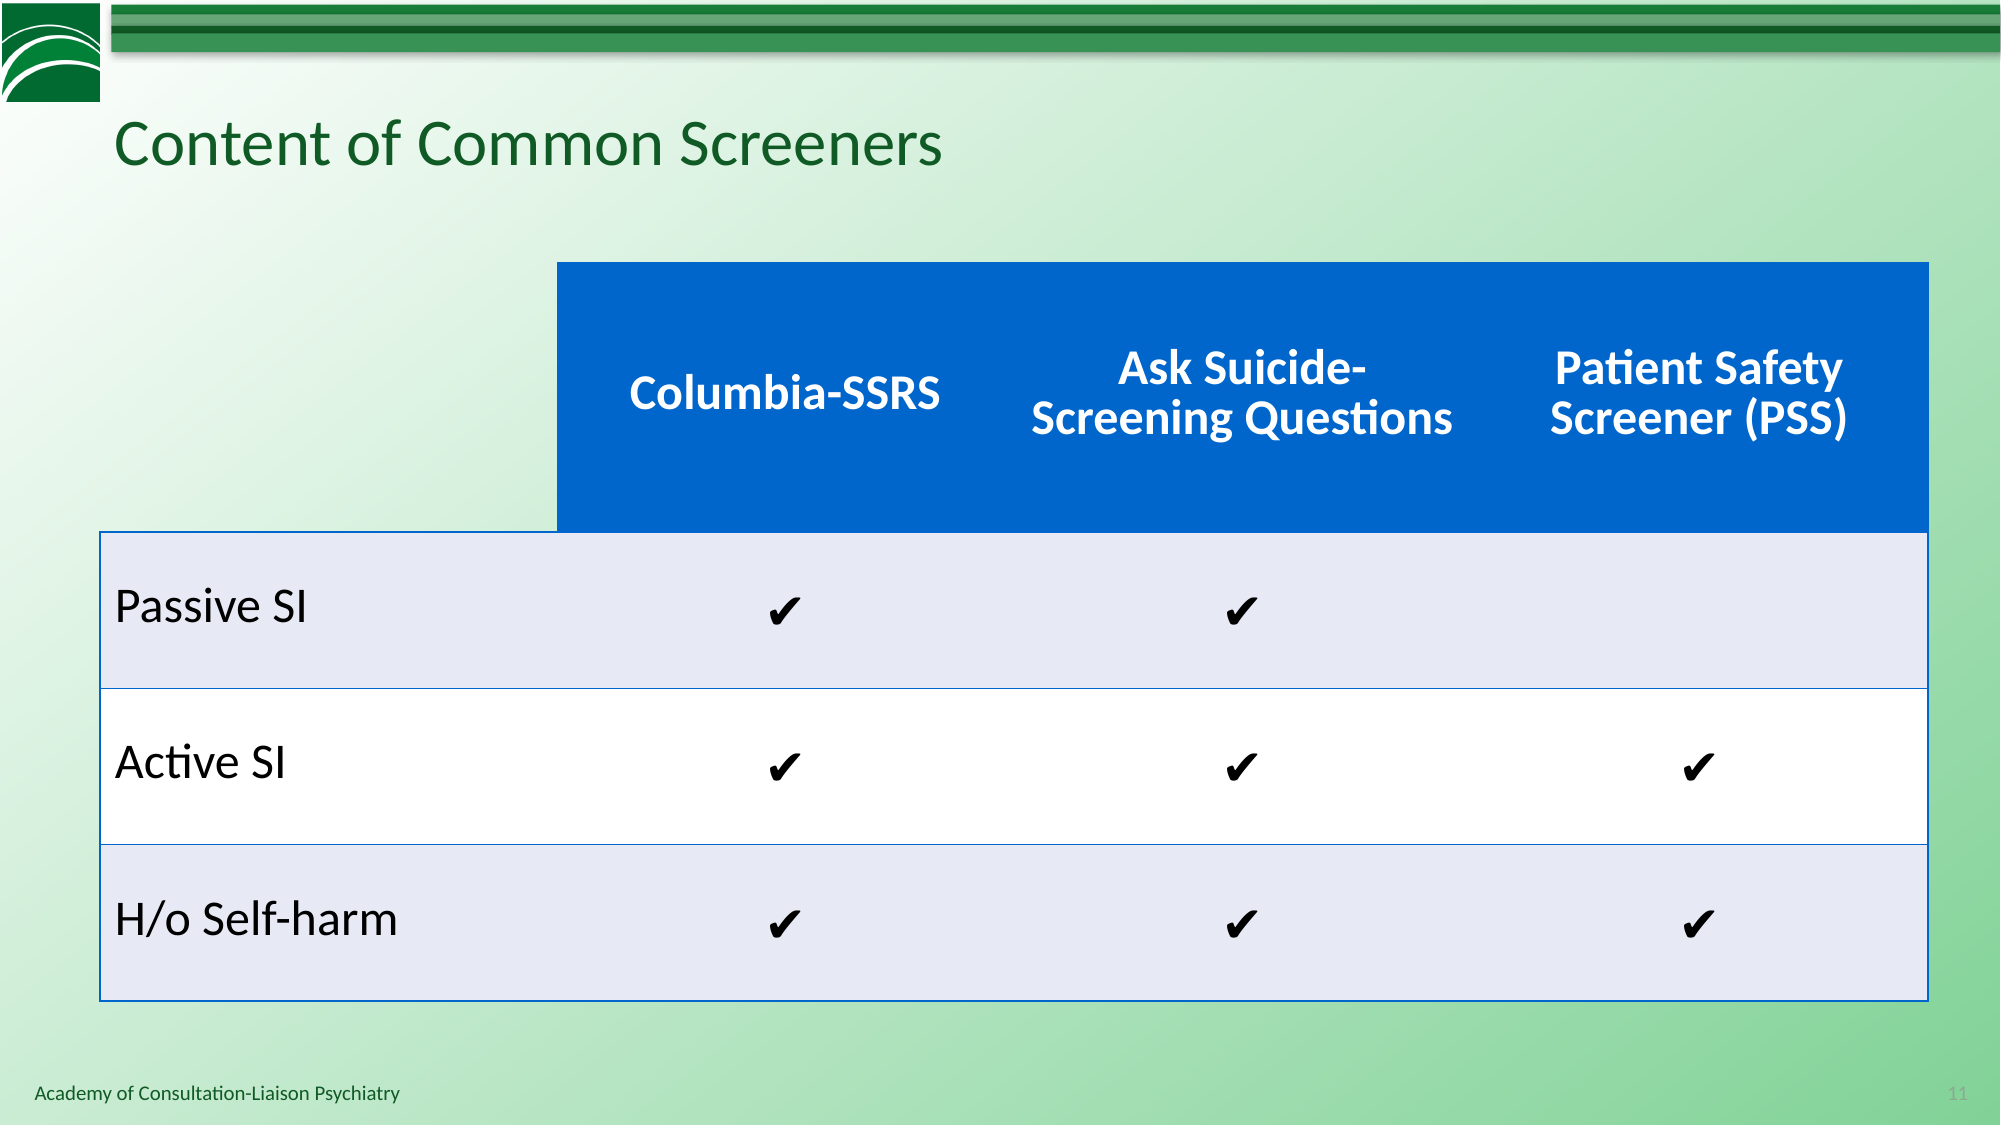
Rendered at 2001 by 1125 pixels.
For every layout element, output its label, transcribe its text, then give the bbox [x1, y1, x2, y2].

table_cell ✔ [1014, 845, 1471, 1000]
table_cell ✔ [557, 533, 1014, 688]
picture [2, 3, 100, 102]
table_cell [1471, 533, 1927, 688]
table_header Ask Suicide-Screening Questions [1014, 263, 1471, 531]
table_cell ✔ [557, 845, 1014, 1000]
table_cell ✔ [1471, 845, 1927, 1000]
table_cell ✔ [557, 689, 1014, 844]
table_cell ✔ [1014, 689, 1471, 844]
table_header Columbia-SSRS [557, 263, 1014, 531]
table_cell Active SI [101, 689, 557, 844]
table_cell Passive SI [101, 533, 557, 688]
table_cell ✔ [1014, 533, 1471, 688]
table_header Patient Safety Screener (PSS) [1471, 263, 1927, 531]
table_header [100, 262, 557, 531]
title Content of Common Screeners [99, 45, 1900, 233]
slide_number 11 [1903, 1062, 1984, 1122]
table_cell H/o Self-harm [101, 845, 557, 1000]
table_cell ✔ [1471, 689, 1927, 844]
